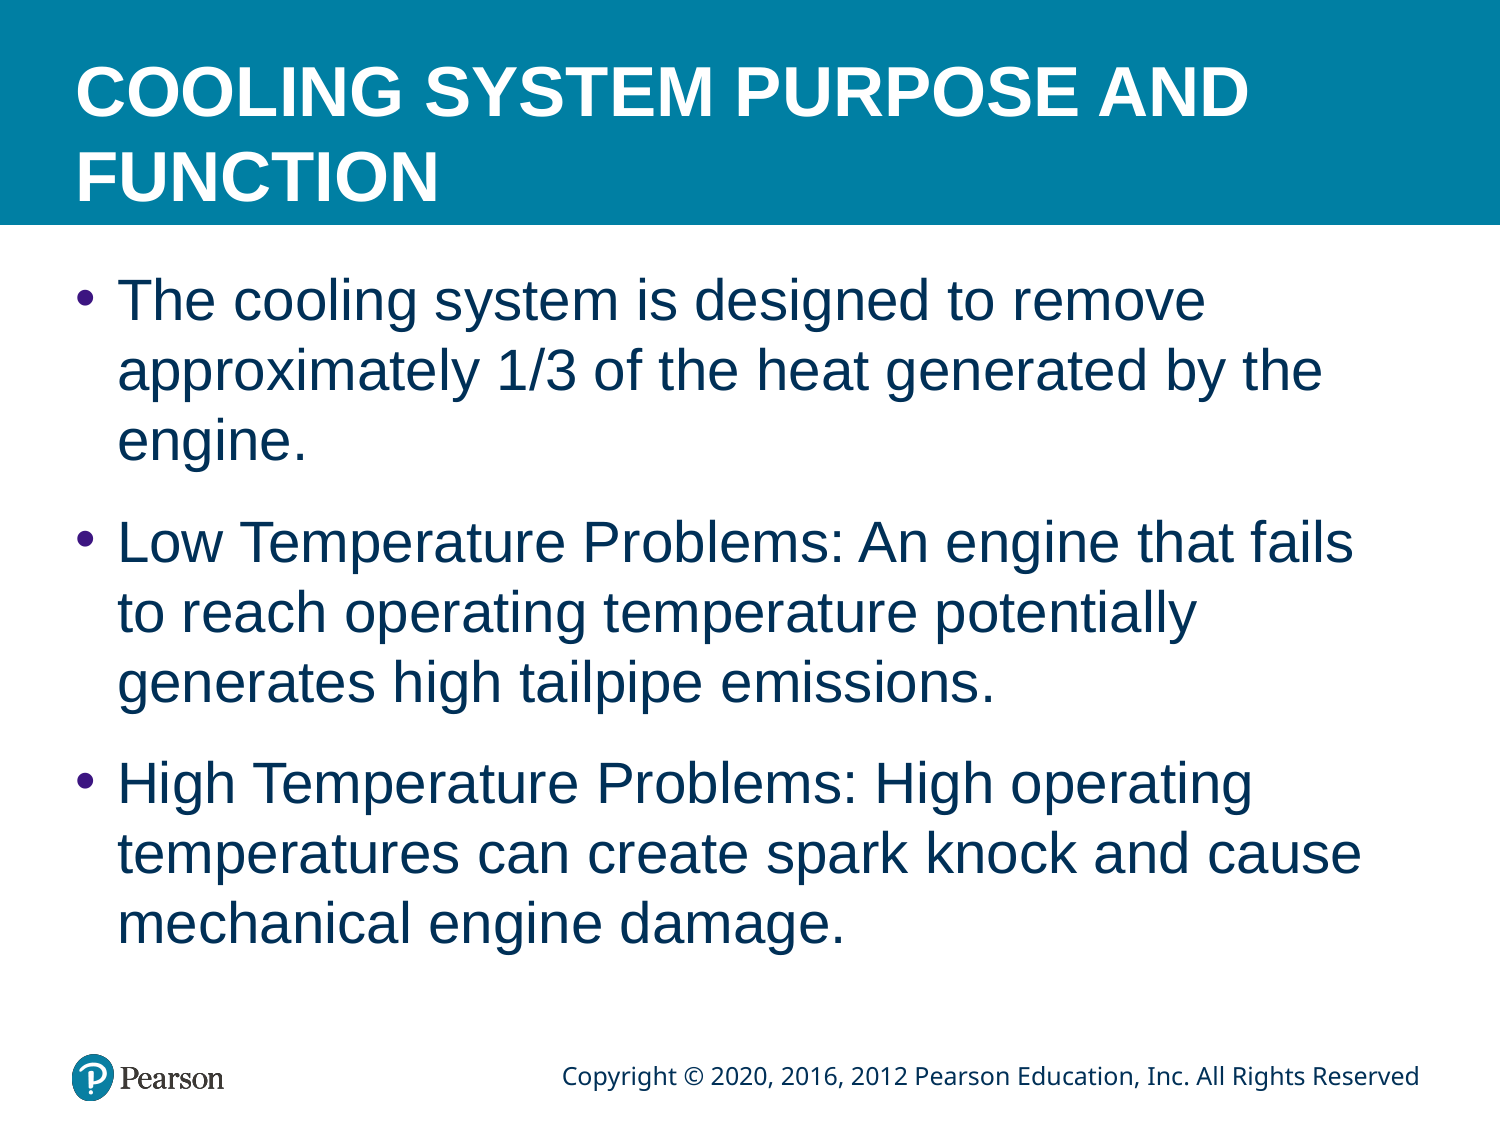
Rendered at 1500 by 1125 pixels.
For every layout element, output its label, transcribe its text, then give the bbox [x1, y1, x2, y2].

list The cooling system is designed to remove approximately 1/3 of the heat generated by the engine. Low Temperature Problems: An engine that fails to reach operating temperature potentially generates high tailpipe emissions. High Temperature Problems: High operating temperatures can create spark knock and cause mechanical engine damage. [75, 262, 1400, 1005]
picture [80, 1063, 106, 1088]
title COOLING SYSTEM PURPOSE AND FUNCTION [75, 35, 1425, 216]
picture [72, 1088, 83, 1101]
picture [72, 1054, 87, 1070]
picture [98, 1054, 224, 1101]
